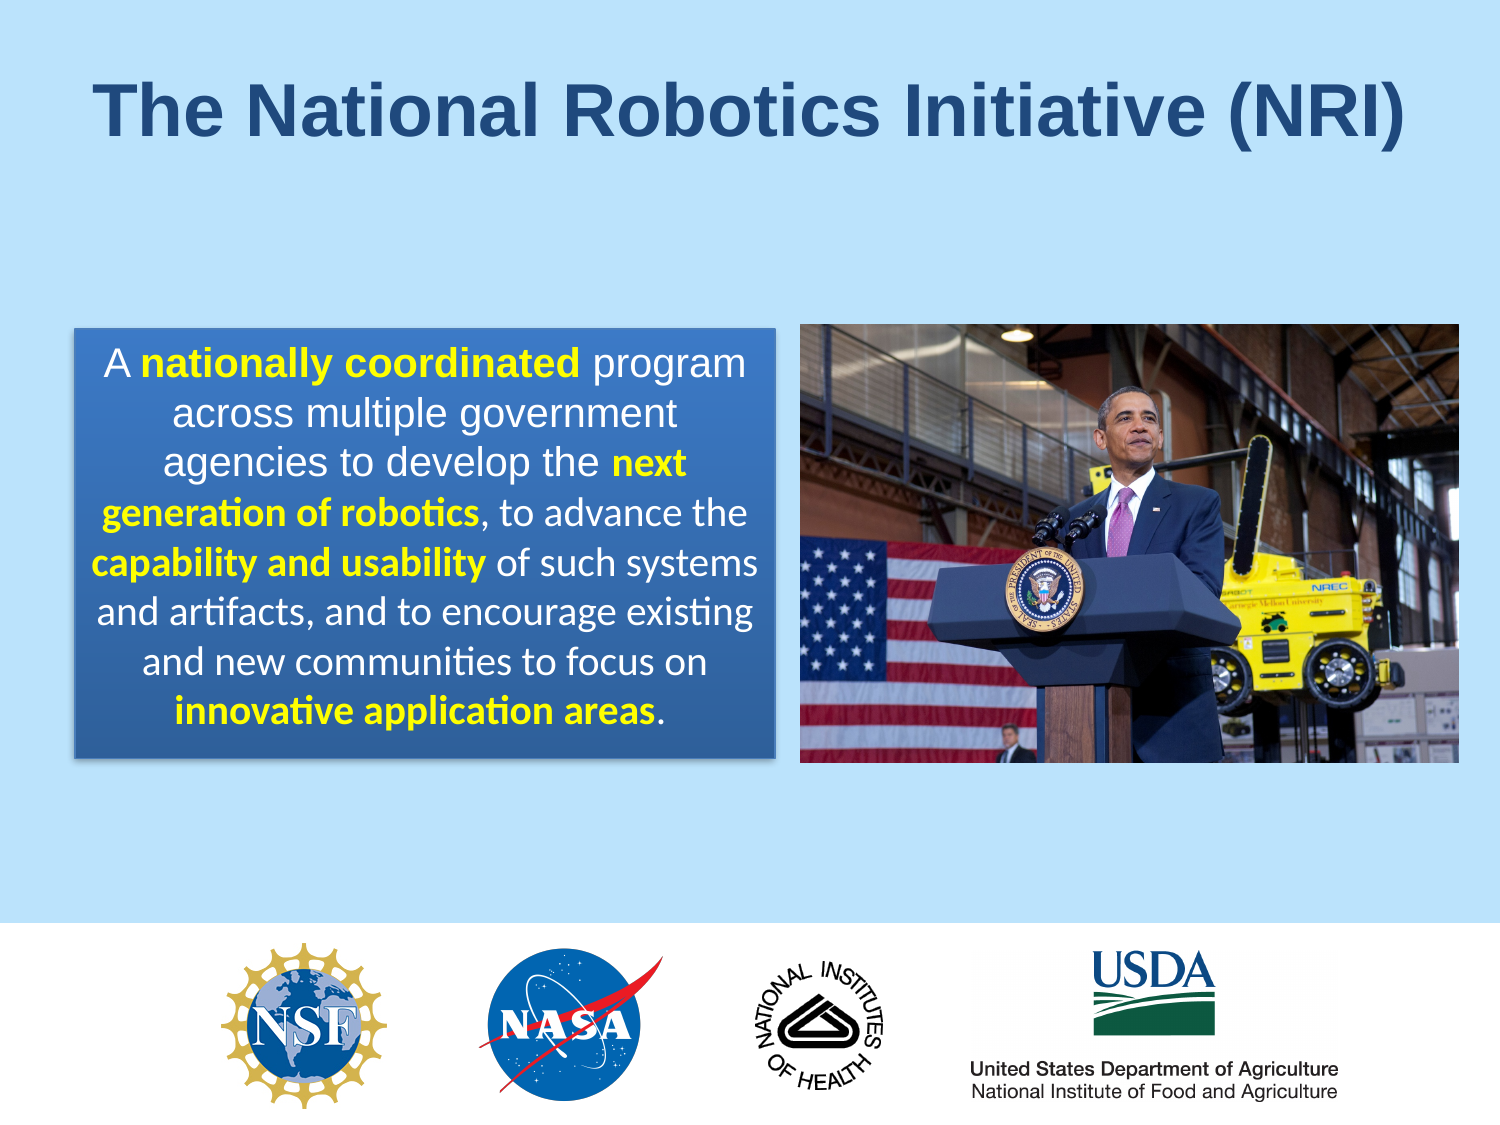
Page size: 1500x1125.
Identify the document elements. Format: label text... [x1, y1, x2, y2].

list A nationally coordinated program across multiple government agencies to develop the next generation of robotics, to advance the capability and usability of such systems and artifacts, and to encourage existing and new communities to focus on innovative application areas. [74, 328, 776, 759]
picture [474, 943, 668, 1108]
picture [970, 950, 1338, 1102]
picture [755, 961, 884, 1090]
picture [221, 942, 387, 1109]
text_box [0, 923, 1500, 1125]
picture [0, 0, 1500, 923]
title The National Robotics Initiative (NRI) [75, 12, 1425, 200]
